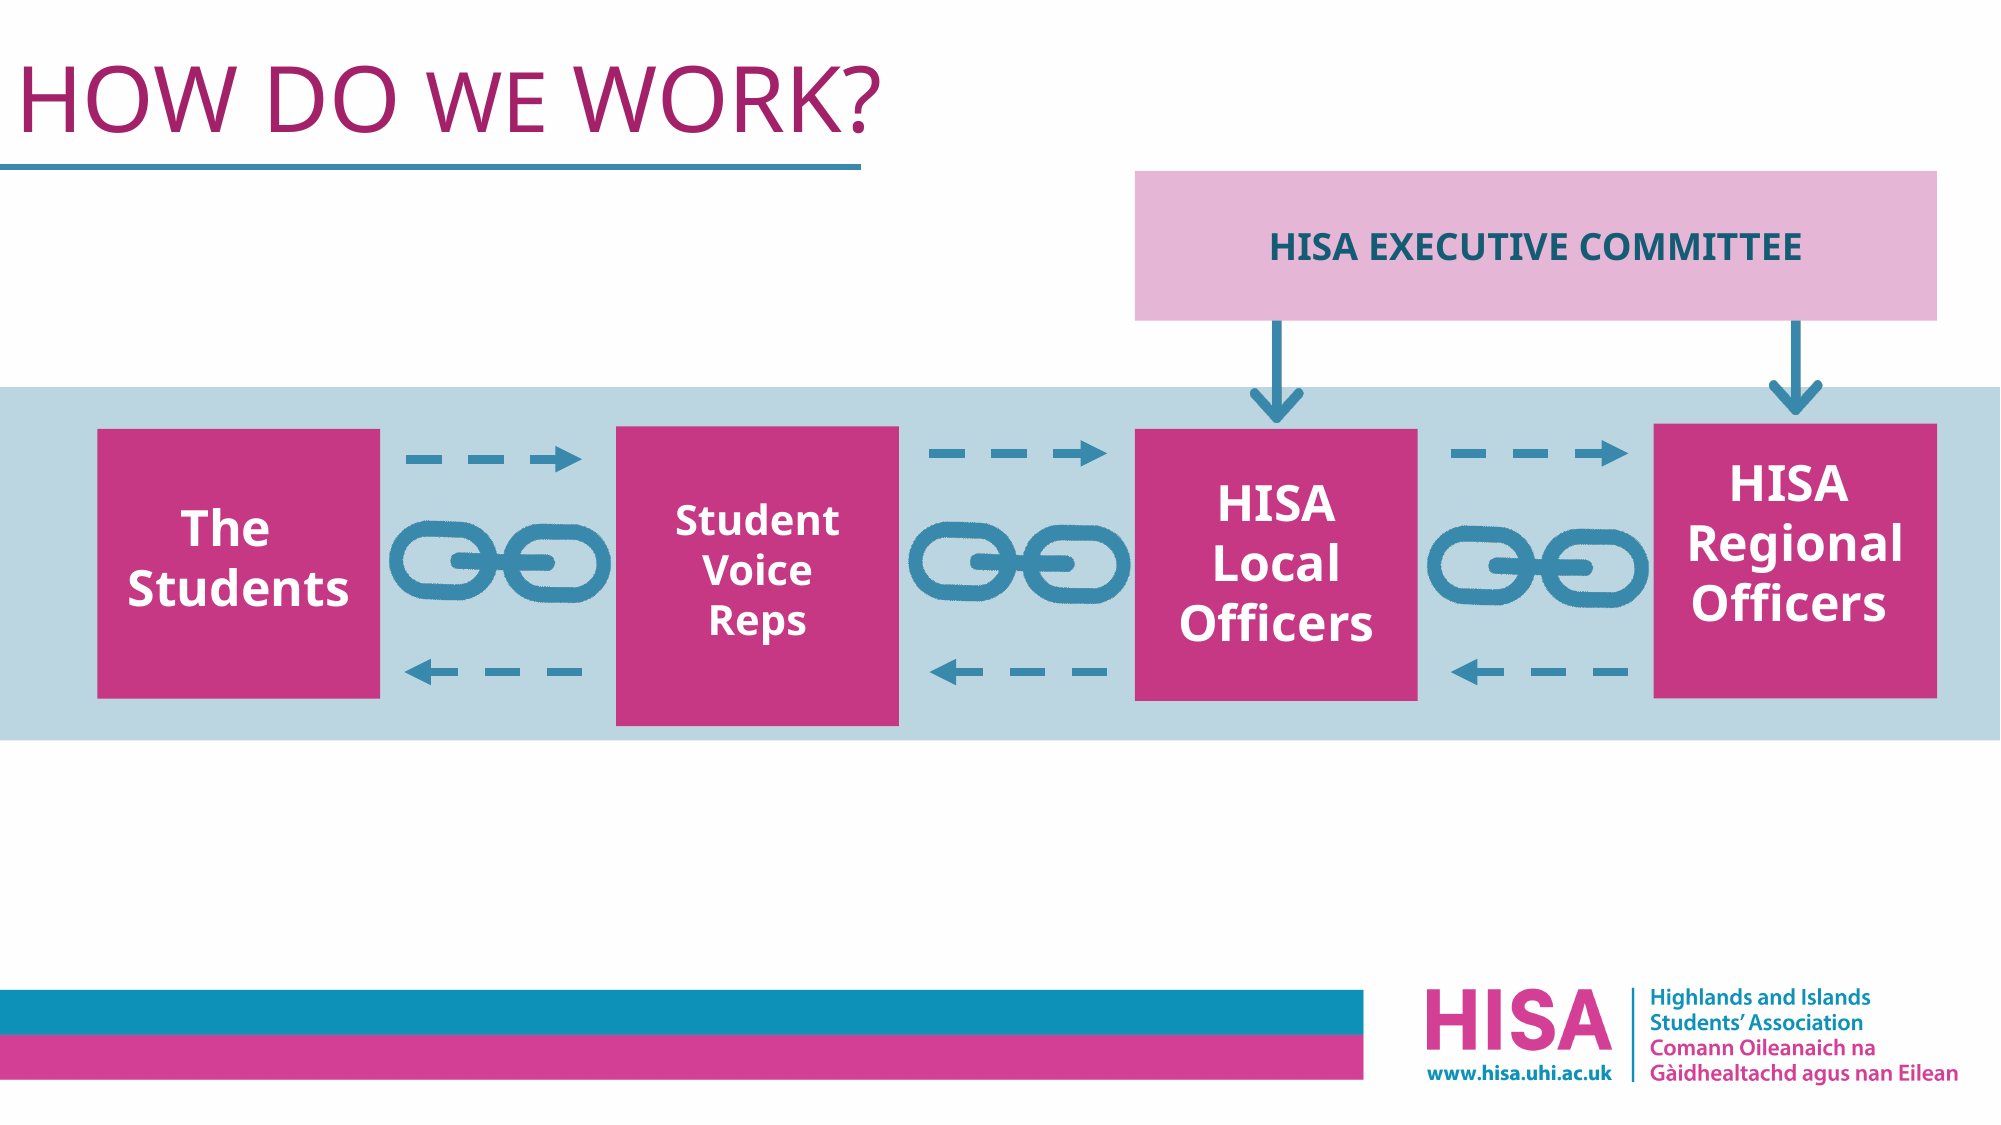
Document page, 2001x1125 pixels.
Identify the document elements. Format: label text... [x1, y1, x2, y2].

text_box [1352, 387, 2000, 741]
text_box HOW DO WE WORK? [0, 0, 1650, 212]
text_box [0, 387, 1529, 741]
text_box The Students [97, 428, 381, 699]
text_box HISA EXECUTIVE COMMITTEE [1134, 170, 1937, 321]
picture [0, 0, 2001, 1125]
text_box Student Voice Reps [616, 426, 899, 727]
text_box HISA Local Officers [1134, 428, 1418, 701]
text_box HISA Regional Officers [1653, 423, 1938, 699]
